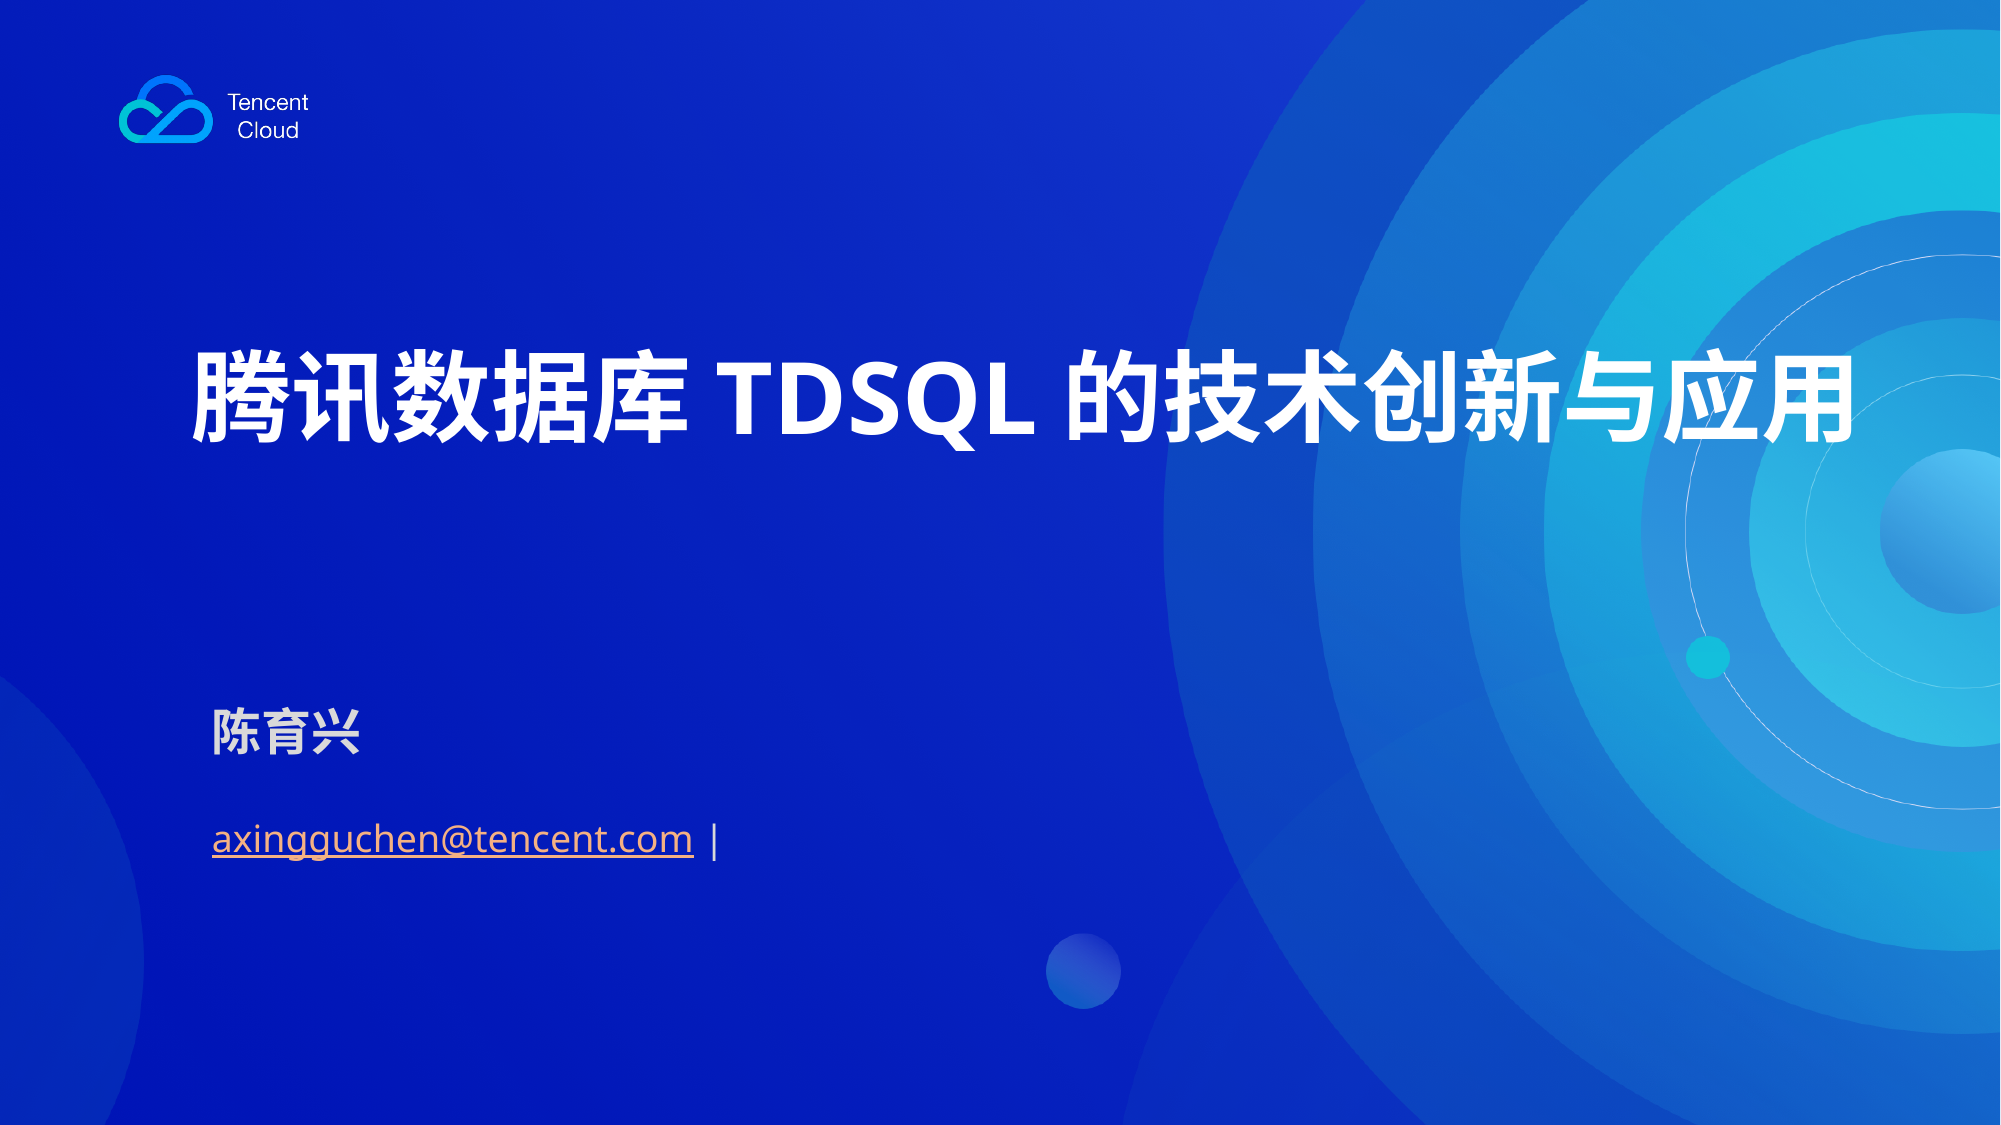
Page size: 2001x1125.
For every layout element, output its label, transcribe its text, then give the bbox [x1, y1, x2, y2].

picture [0, 0, 2001, 1125]
text_box 陈育兴 axingguchen@tencent.com | [196, 653, 1722, 869]
text_box 腾讯数据库TDSQL的技术创新与应用 [176, 327, 1877, 462]
